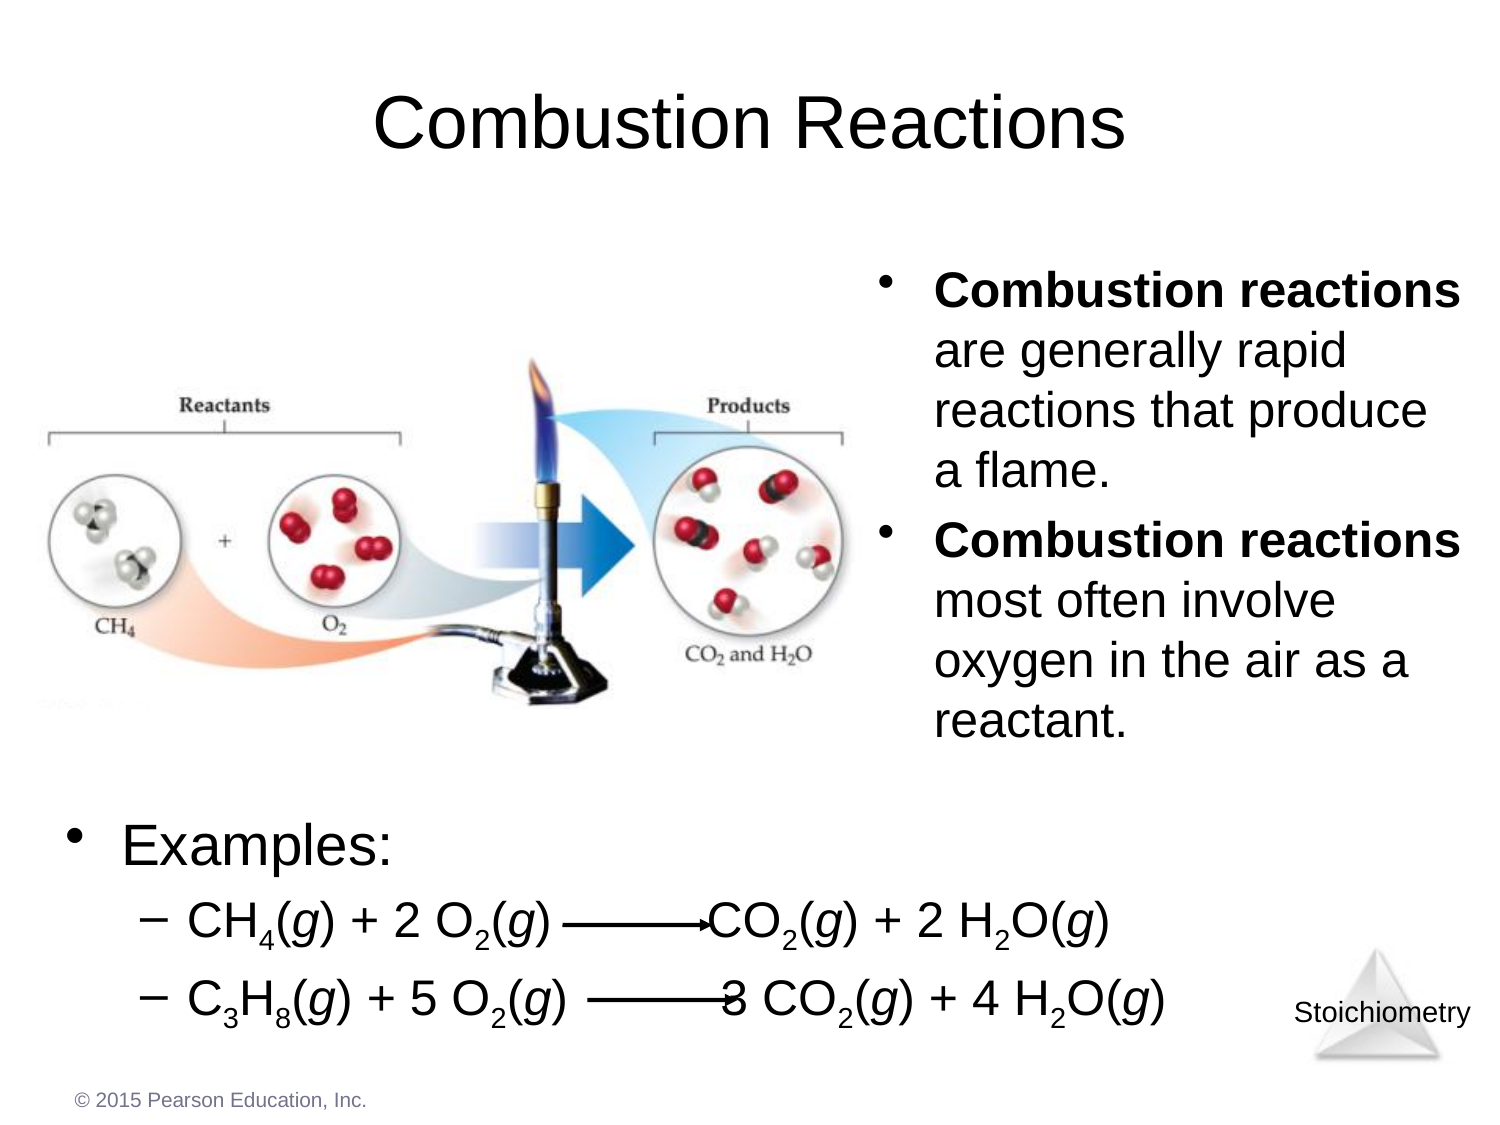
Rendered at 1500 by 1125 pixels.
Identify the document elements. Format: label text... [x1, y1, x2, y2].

picture [1275, 899, 1478, 1103]
list Combustion reactions are generally rapid reactions that produce a flame. Combustion reactions most often involve oxygen in the air as a reactant. [862, 249, 1488, 838]
text_box [587, 993, 738, 1007]
list Examples: CH4(g) + 2 O2(g) CO2(g) + 2 H2O(g) C3H8(g) + 5 O2(g) 3 CO2(g) + 4 H2O(g) [50, 800, 1213, 1050]
title Combustion Reactions [0, 24, 1500, 213]
text_box [562, 918, 713, 932]
picture [37, 349, 863, 709]
